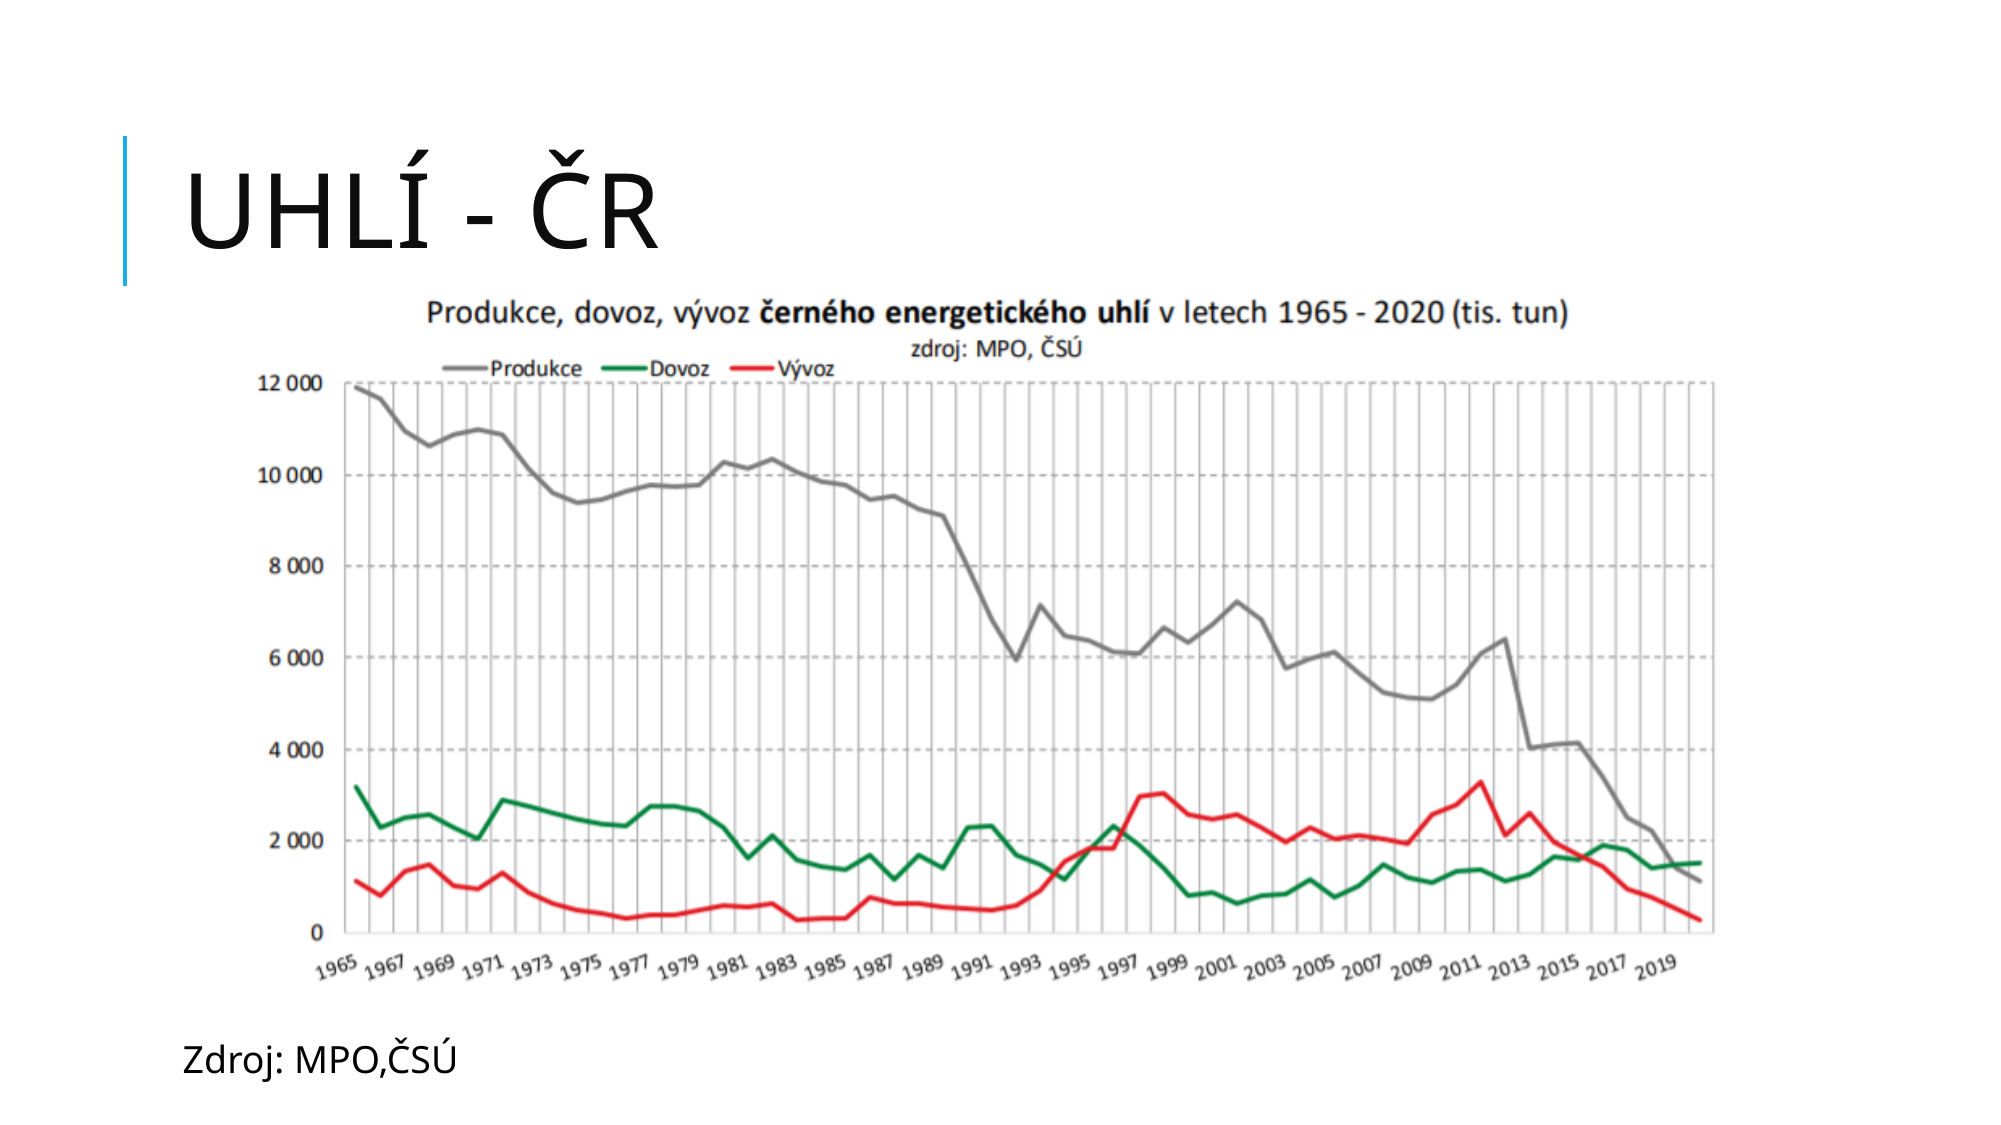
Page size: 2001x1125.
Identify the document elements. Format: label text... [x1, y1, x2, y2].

title UHLÍ - ČR [168, 96, 1763, 342]
picture [255, 276, 1745, 999]
text_box Zdroj: MPO,ČSÚ [167, 1028, 627, 1089]
